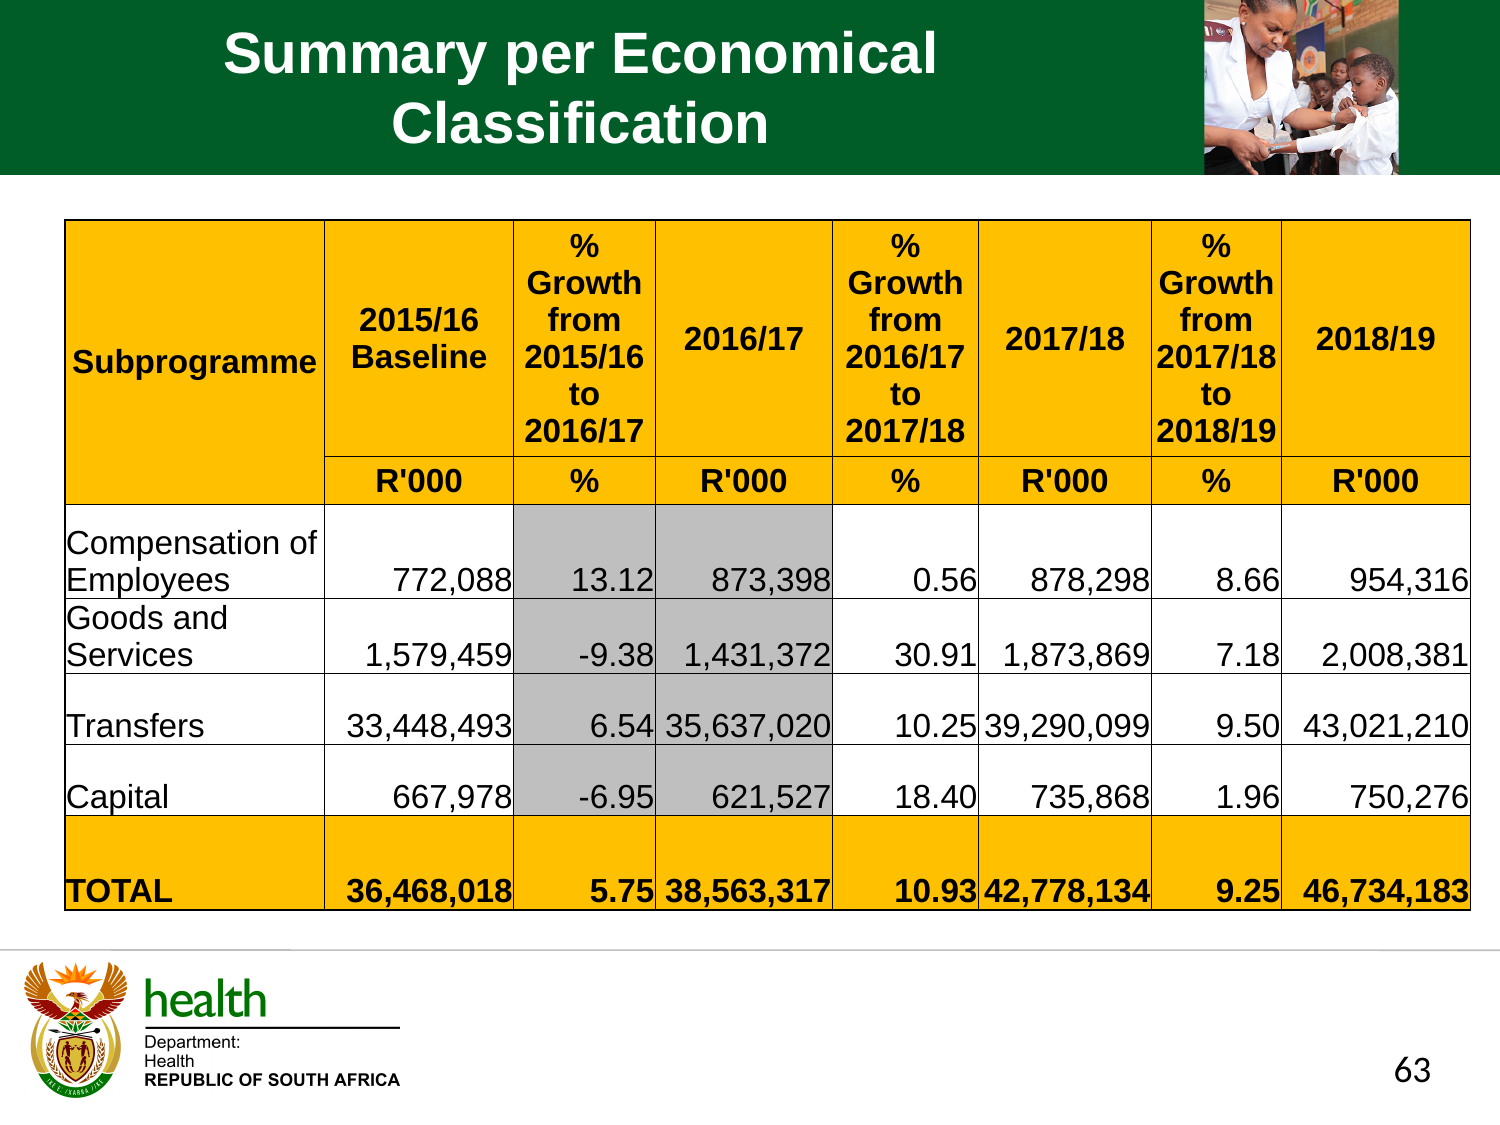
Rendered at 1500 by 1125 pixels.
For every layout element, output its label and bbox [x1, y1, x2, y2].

table_header [325, 221, 513, 456]
table_cell [325, 674, 513, 744]
table_cell [656, 505, 832, 598]
table_cell [656, 457, 832, 504]
table_cell [979, 816, 1151, 909]
text_box [1074, 1037, 1463, 1103]
picture [24, 962, 400, 1098]
table_cell [1152, 599, 1281, 673]
table_cell [66, 505, 324, 598]
text_box [124, 0, 1038, 163]
table_cell [1152, 674, 1281, 744]
table_header [66, 221, 324, 504]
table_cell [1282, 457, 1470, 504]
table_cell [325, 505, 513, 598]
table_cell [979, 745, 1151, 815]
table_cell [1282, 674, 1470, 744]
table_cell [1282, 505, 1470, 598]
table_cell [833, 745, 978, 815]
table_cell [979, 457, 1151, 504]
table_cell [514, 745, 655, 815]
table_cell [66, 599, 324, 673]
table_cell [1152, 505, 1281, 598]
table_cell [656, 674, 832, 744]
table_cell [1152, 816, 1281, 909]
table_header [979, 221, 1151, 456]
text_box [490, 947, 752, 1125]
table_cell [514, 599, 655, 673]
table_cell [325, 599, 513, 673]
table_header [833, 221, 978, 456]
table_cell [1282, 816, 1470, 909]
table_cell [325, 816, 513, 909]
table_header [1282, 221, 1470, 456]
table_cell [325, 457, 513, 504]
table_cell [833, 674, 978, 744]
table_cell [833, 599, 978, 673]
table_cell [833, 816, 978, 909]
table_cell [1152, 745, 1281, 815]
table_cell [514, 457, 655, 504]
table_header [514, 221, 655, 456]
table_cell [833, 457, 978, 504]
table_cell [325, 745, 513, 815]
table_cell [1282, 745, 1470, 815]
table_cell [514, 816, 655, 909]
table_cell [656, 745, 832, 815]
table_cell [1282, 599, 1470, 673]
table_cell [1152, 457, 1281, 504]
table_cell [66, 816, 324, 909]
table_cell [66, 674, 324, 744]
table_header [1152, 221, 1281, 456]
table_cell [656, 816, 832, 909]
table_cell [514, 674, 655, 744]
text_box [46, 187, 1397, 244]
table_cell [979, 505, 1151, 598]
table_cell [979, 599, 1151, 673]
table_header [656, 221, 832, 456]
picture [1204, 0, 1399, 175]
table_cell [979, 674, 1151, 744]
table_cell [514, 505, 655, 598]
table_cell [833, 505, 978, 598]
table_cell [656, 599, 832, 673]
table_cell [66, 745, 324, 815]
